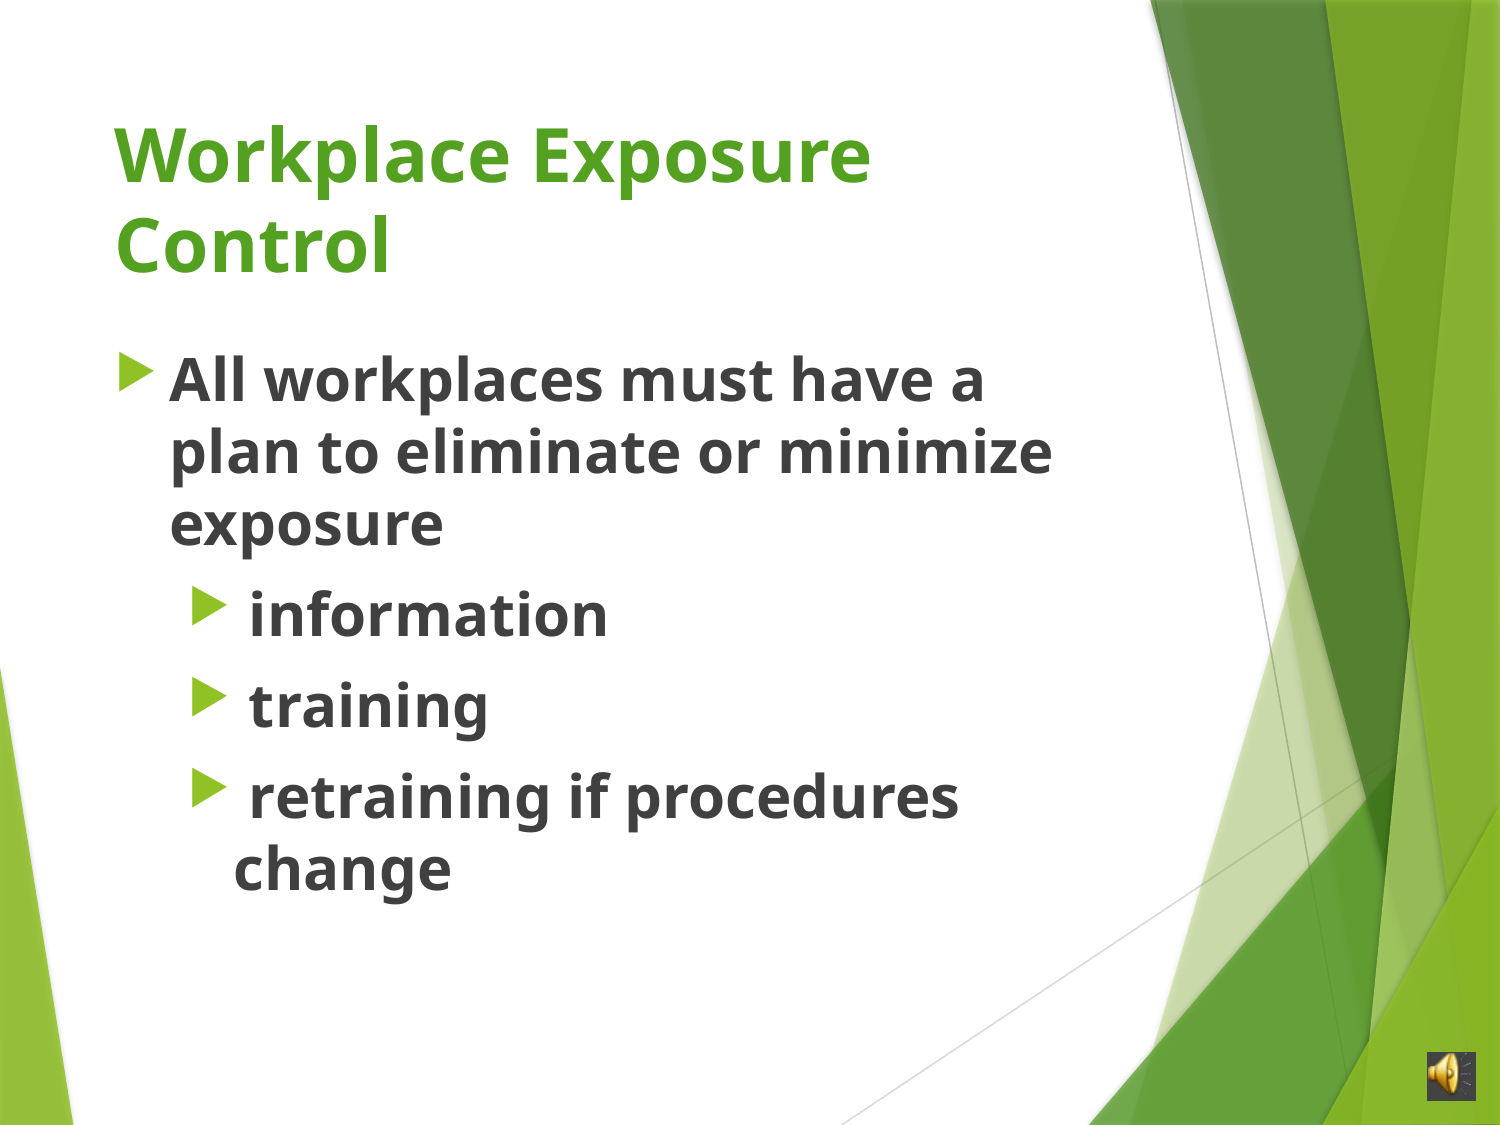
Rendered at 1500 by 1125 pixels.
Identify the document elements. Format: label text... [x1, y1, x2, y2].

list All workplaces must have a plan to eliminate or minimize exposure information training retraining if procedures change [99, 275, 1142, 912]
title Workplace Exposure Control [99, 99, 1142, 275]
picture [1426, 1051, 1478, 1103]
